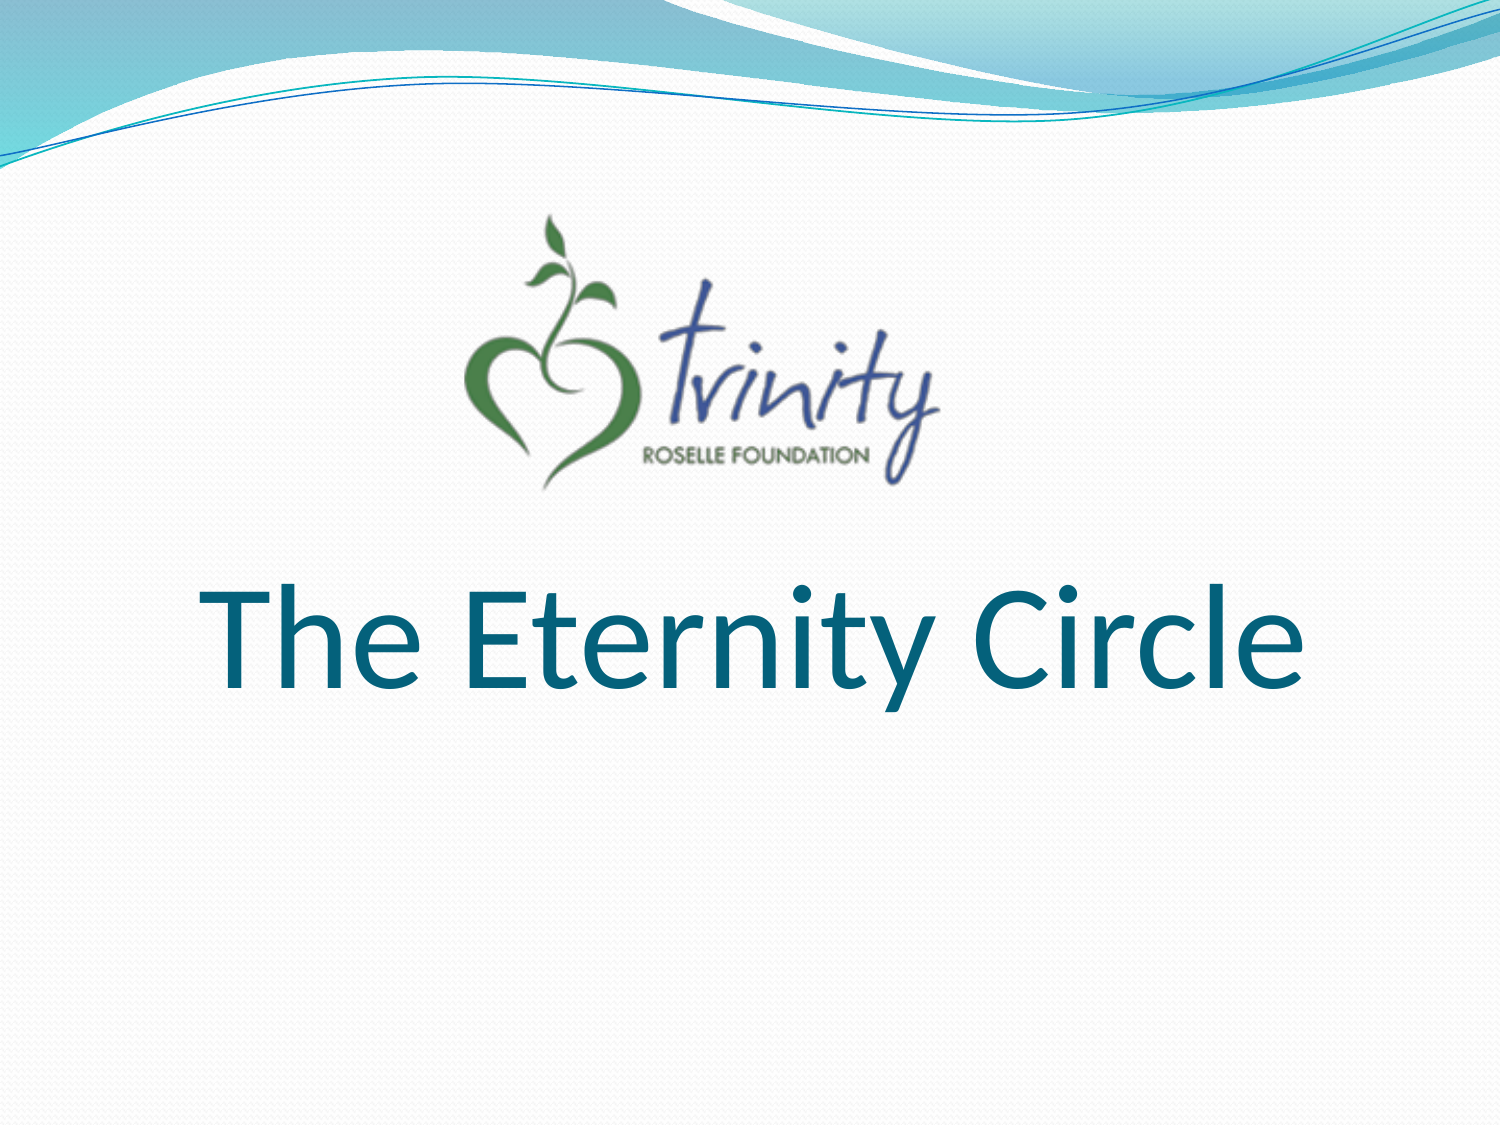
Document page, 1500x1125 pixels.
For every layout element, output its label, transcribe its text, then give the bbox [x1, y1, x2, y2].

picture [461, 211, 952, 496]
title The Eternity Circle [110, 343, 1398, 719]
